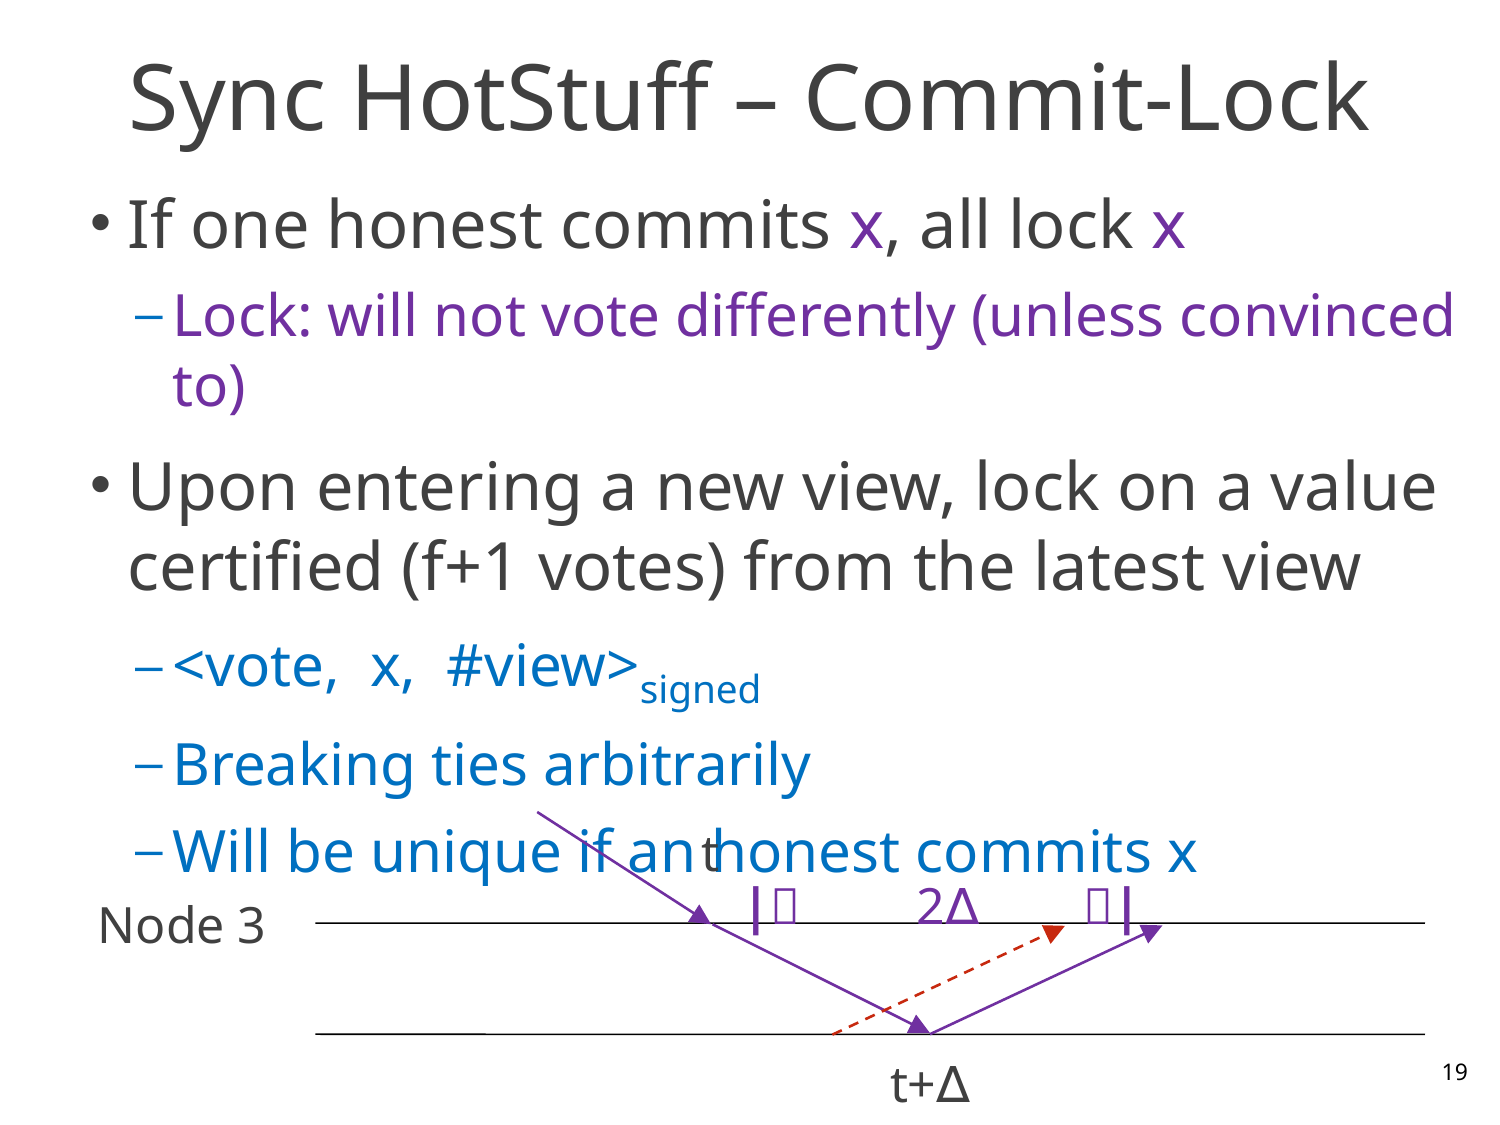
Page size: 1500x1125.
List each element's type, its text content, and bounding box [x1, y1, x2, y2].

text_box t+∆ [875, 1045, 985, 1121]
text_box [1041, 925, 1065, 944]
text_box Node 3 [82, 886, 282, 962]
text_box | 2∆ | [727, 866, 1156, 942]
text_box [885, 1010, 930, 1034]
text_box t [686, 814, 735, 889]
list If one honest commits x, all lock x Lock: will not vote differently (unless convinced to) Upon entering a new view, lock on a value certified (f+1 votes) from the latest view <vote, x, #view>signed Breaking ties arbitrarily Will be unique if an honest commits x [75, 181, 1463, 810]
text_box [537, 811, 712, 925]
title Sync HotStuff – Commit-Lock [75, 54, 1425, 150]
slide_number 19 [1427, 1060, 1483, 1085]
text_box [929, 924, 1163, 1035]
